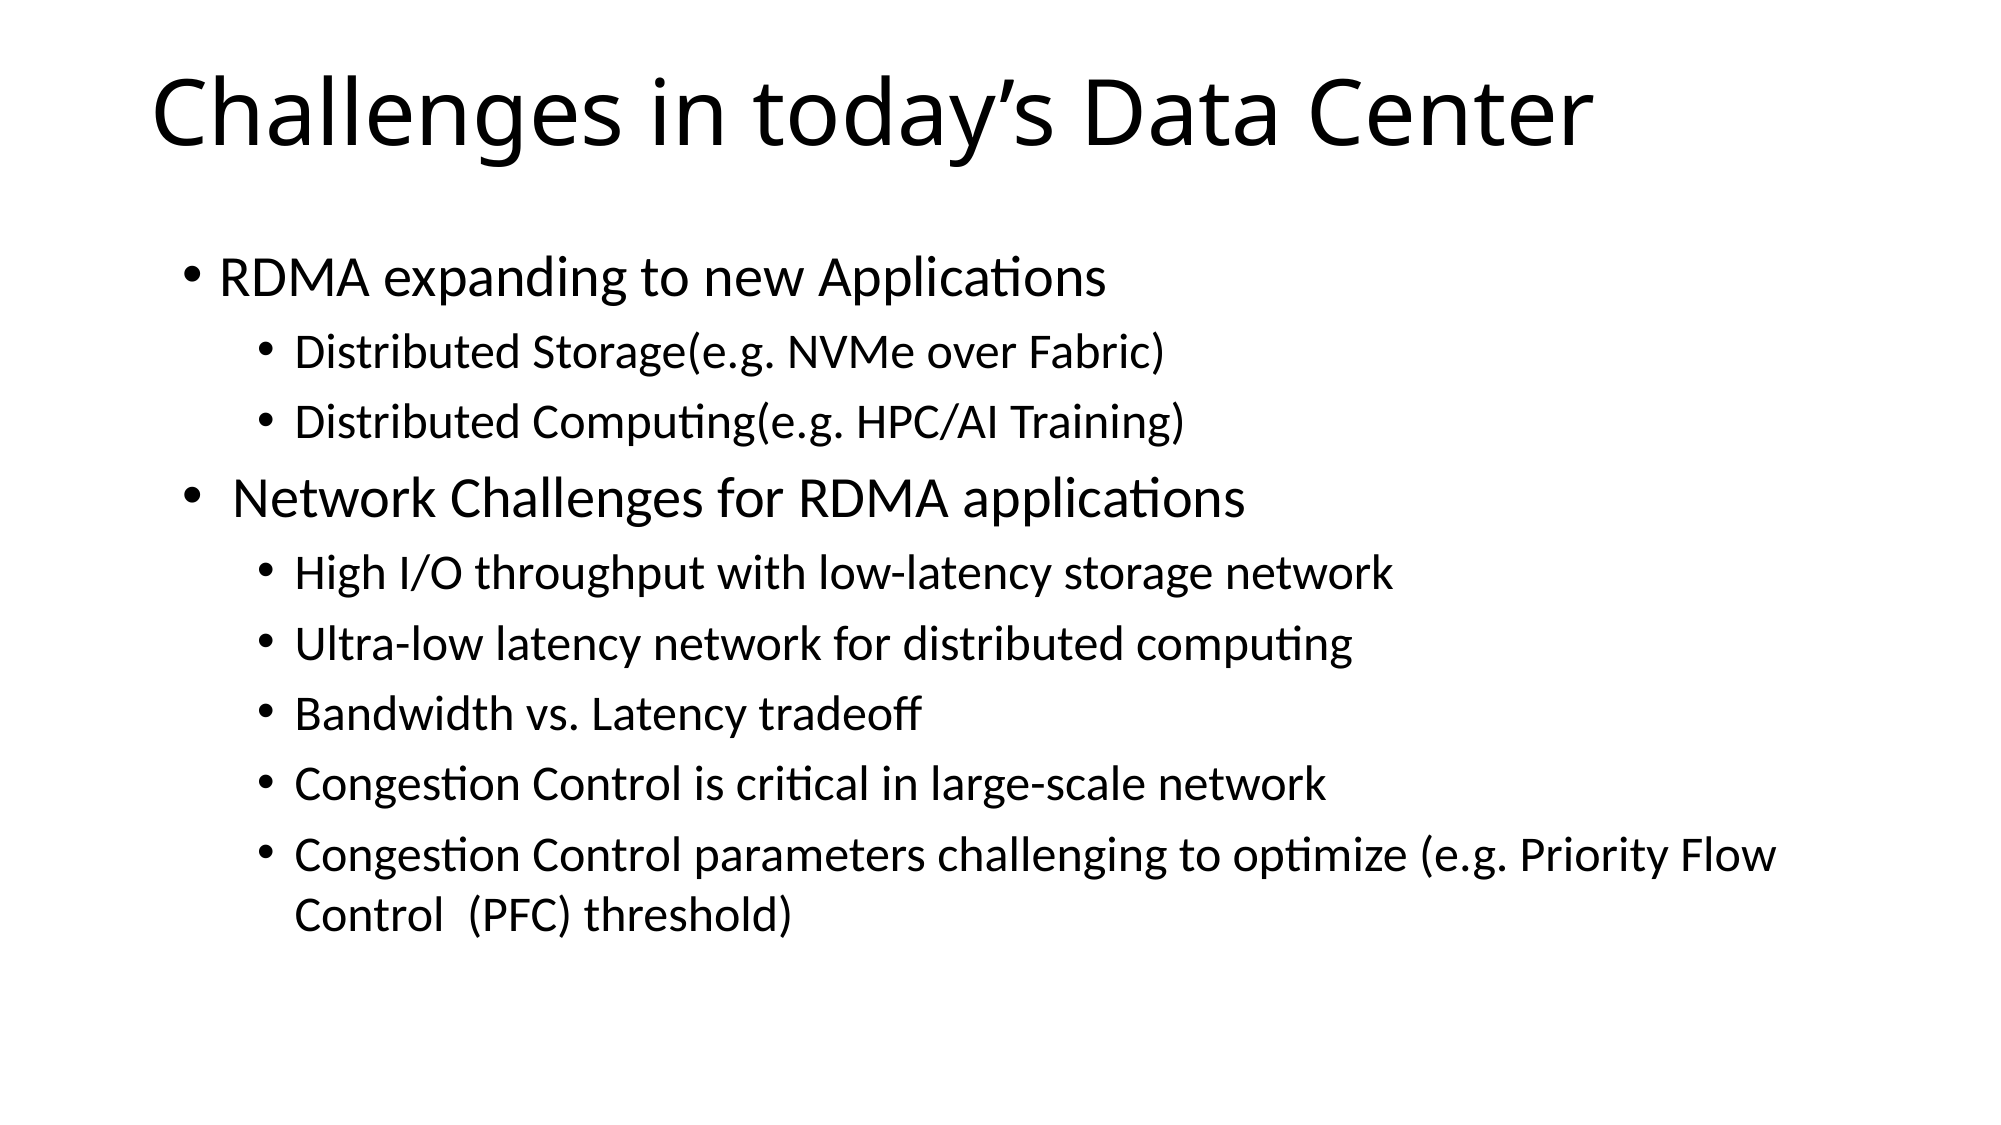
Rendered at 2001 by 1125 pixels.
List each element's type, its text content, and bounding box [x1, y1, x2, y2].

list RDMA expanding to new Applications Distributed Storage(e.g. NVMe over Fabric) Distributed Computing(e.g. HPC/AI Training) Network Challenges for RDMA applications High I/O throughput with low-latency storage network Ultra-low latency network for distributed computing Bandwidth vs. Latency tradeoff Congestion Control is critical in large-scale network Congestion Control parameters challenging to optimize (e.g. Priority Flow Control (PFC) threshold) [92, 230, 1817, 1031]
title Challenges in today’s Data Center [135, 0, 1861, 218]
